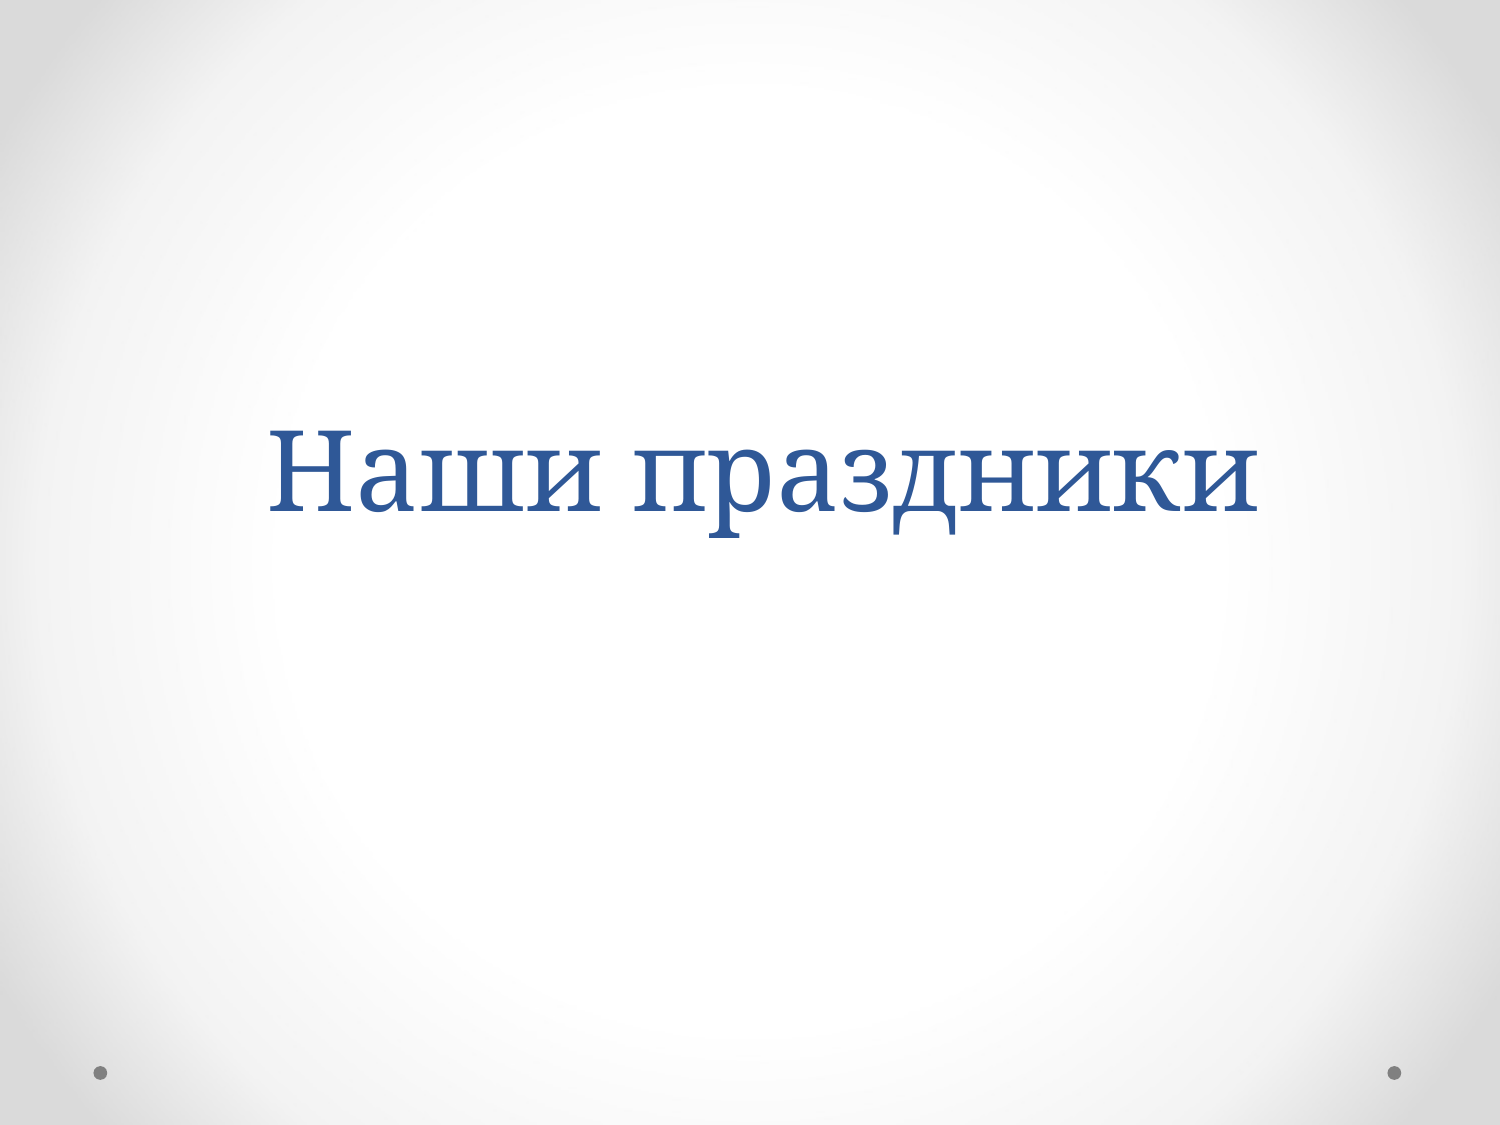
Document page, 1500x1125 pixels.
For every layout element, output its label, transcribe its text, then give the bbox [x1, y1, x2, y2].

picture [0, 0, 1500, 1125]
title Наши праздники [88, 278, 1439, 542]
